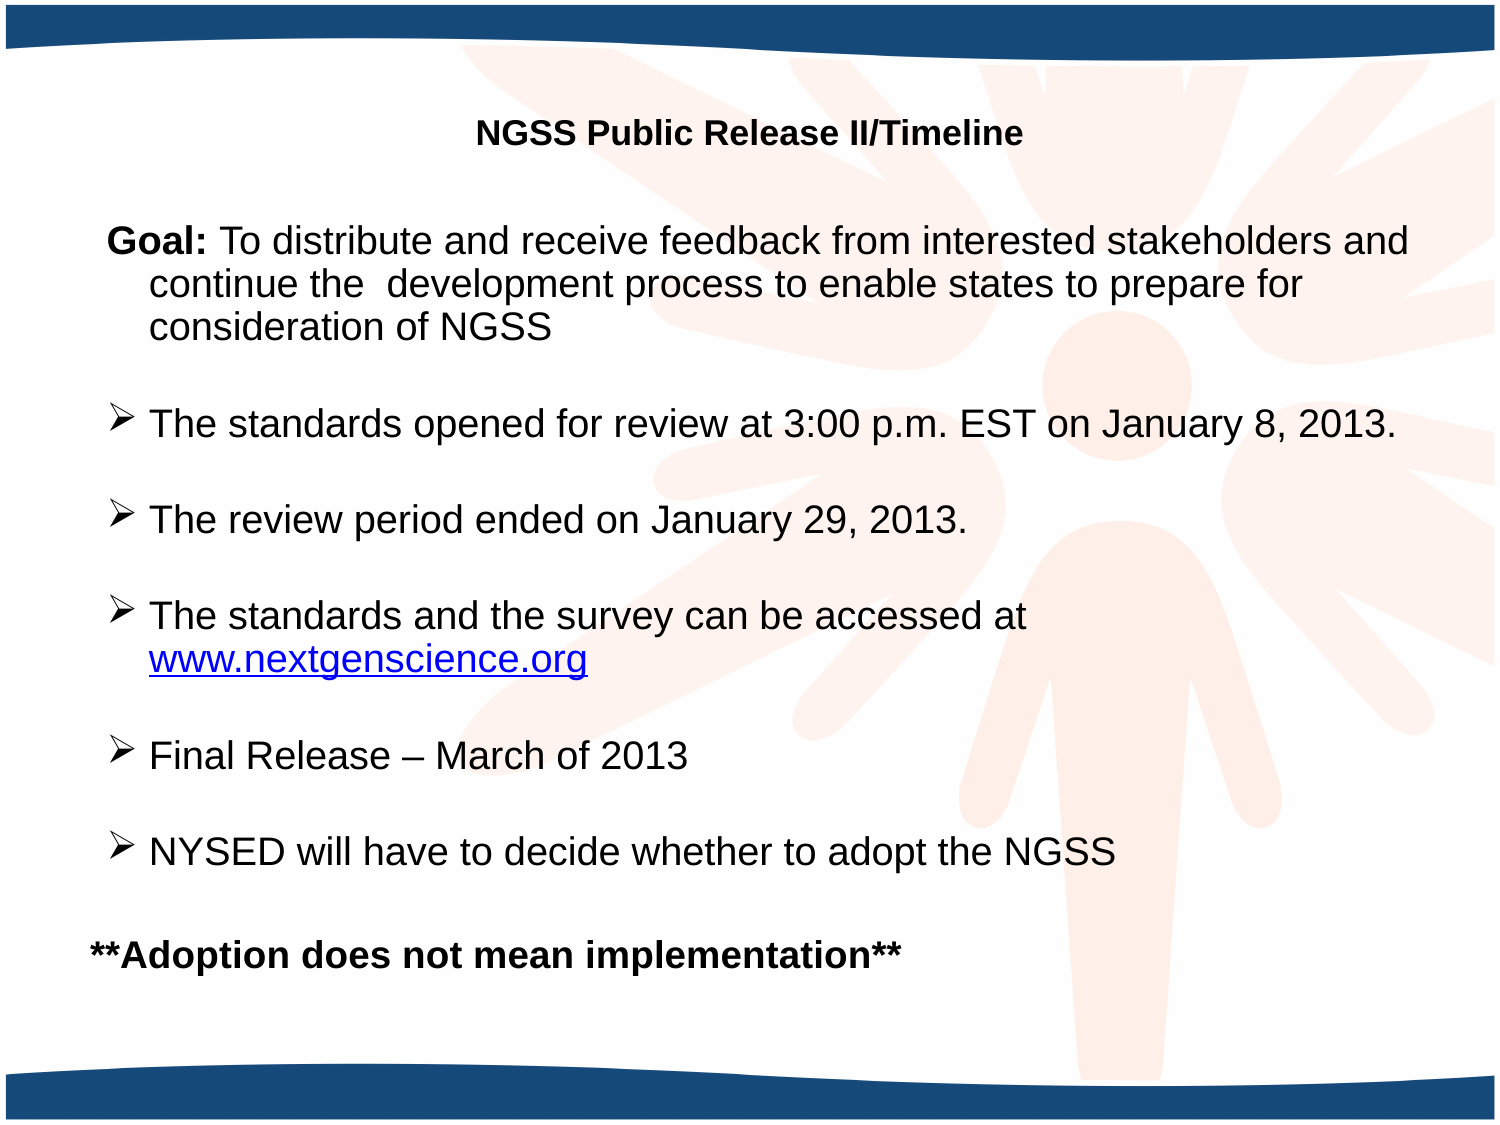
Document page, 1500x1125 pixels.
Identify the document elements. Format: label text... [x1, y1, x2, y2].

picture [0, 0, 1500, 1125]
list Goal: To distribute and receive feedback from interested stakeholders and continue the development process to enable states to prepare for consideration of NGSS The standards opened for review at 3:00 p.m. EST on January 8, 2013. The review period ended on January 29, 2013. The standards and the survey can be accessed at www.nextgenscience.org Final Release – March of 2013 NYSED will have to decide whether to adopt the NGSS **Adoption does not mean implementation** [75, 212, 1425, 1032]
title NGSS Public Release II/Timeline [75, 54, 1425, 208]
